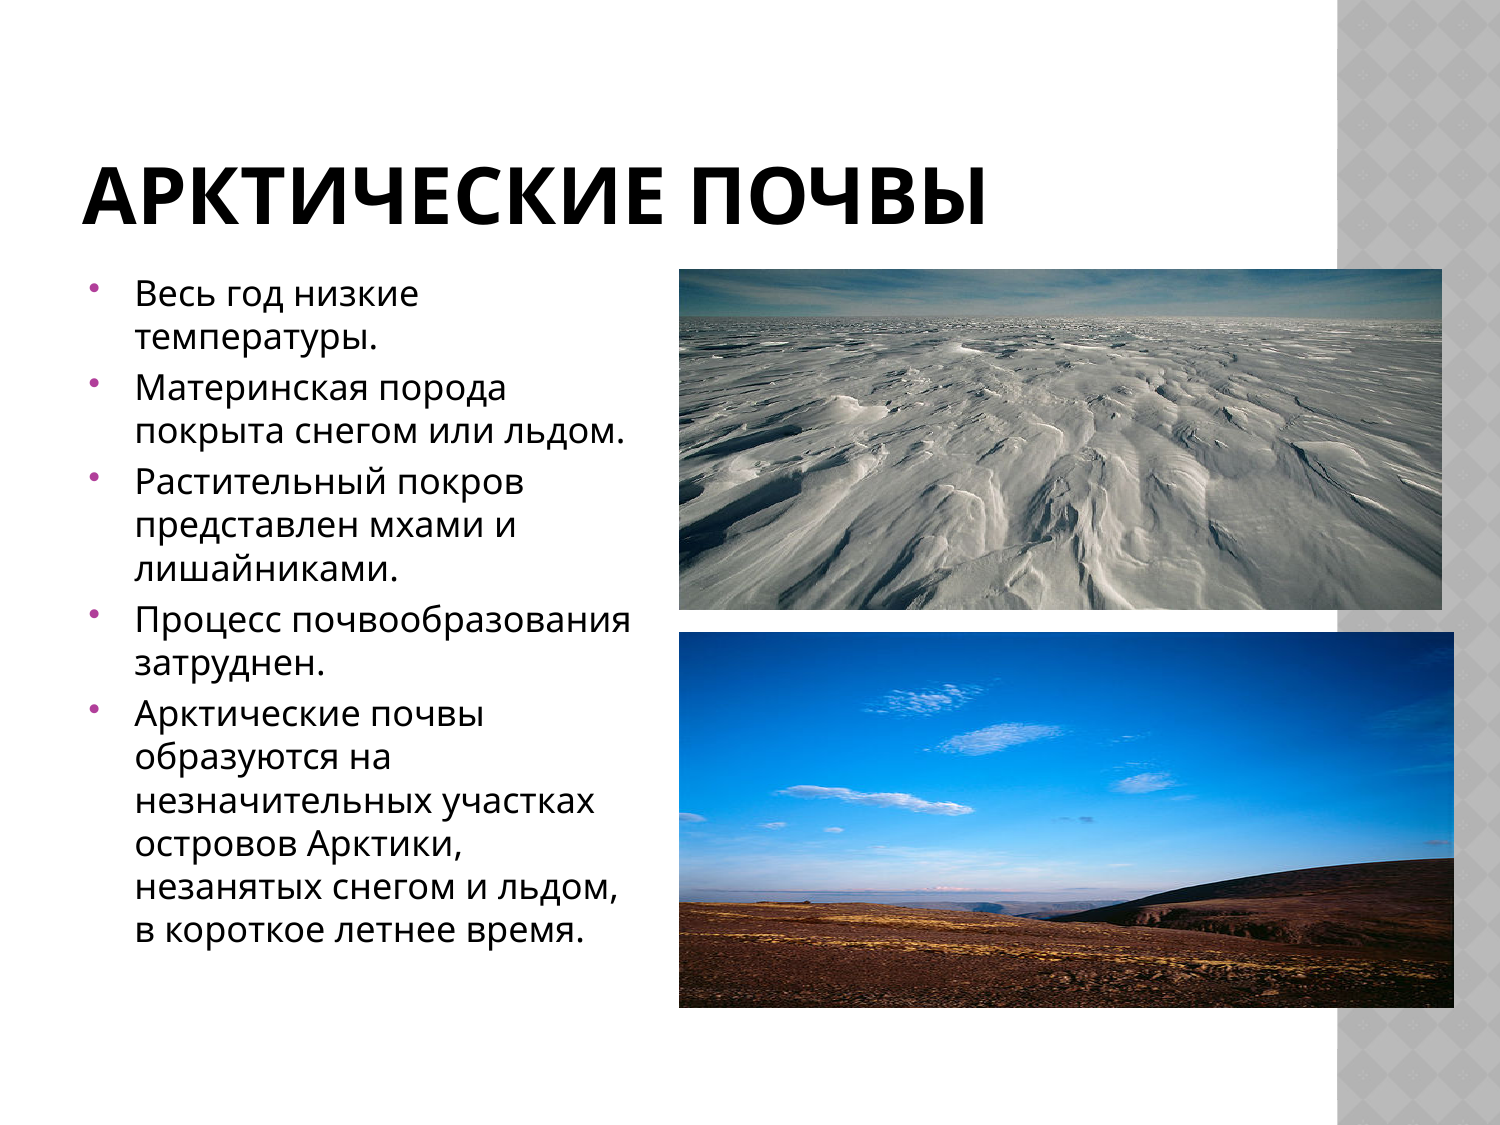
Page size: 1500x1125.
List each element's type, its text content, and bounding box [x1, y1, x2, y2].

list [679, 632, 1454, 1009]
title АРКТИЧЕСКИЕ ПОЧВЫ [75, 52, 1263, 240]
list Весь год низкие температуры. Материнская порода покрыта снегом или льдом. Растительный покров представлен мхами и лишайниками. Процесс почвообразования затруднен. Арктические почвы образуются на незначительных участках островов Арктики, незанятых снегом и льдом, в короткое летнее время. [75, 262, 653, 1005]
picture [679, 269, 1442, 610]
